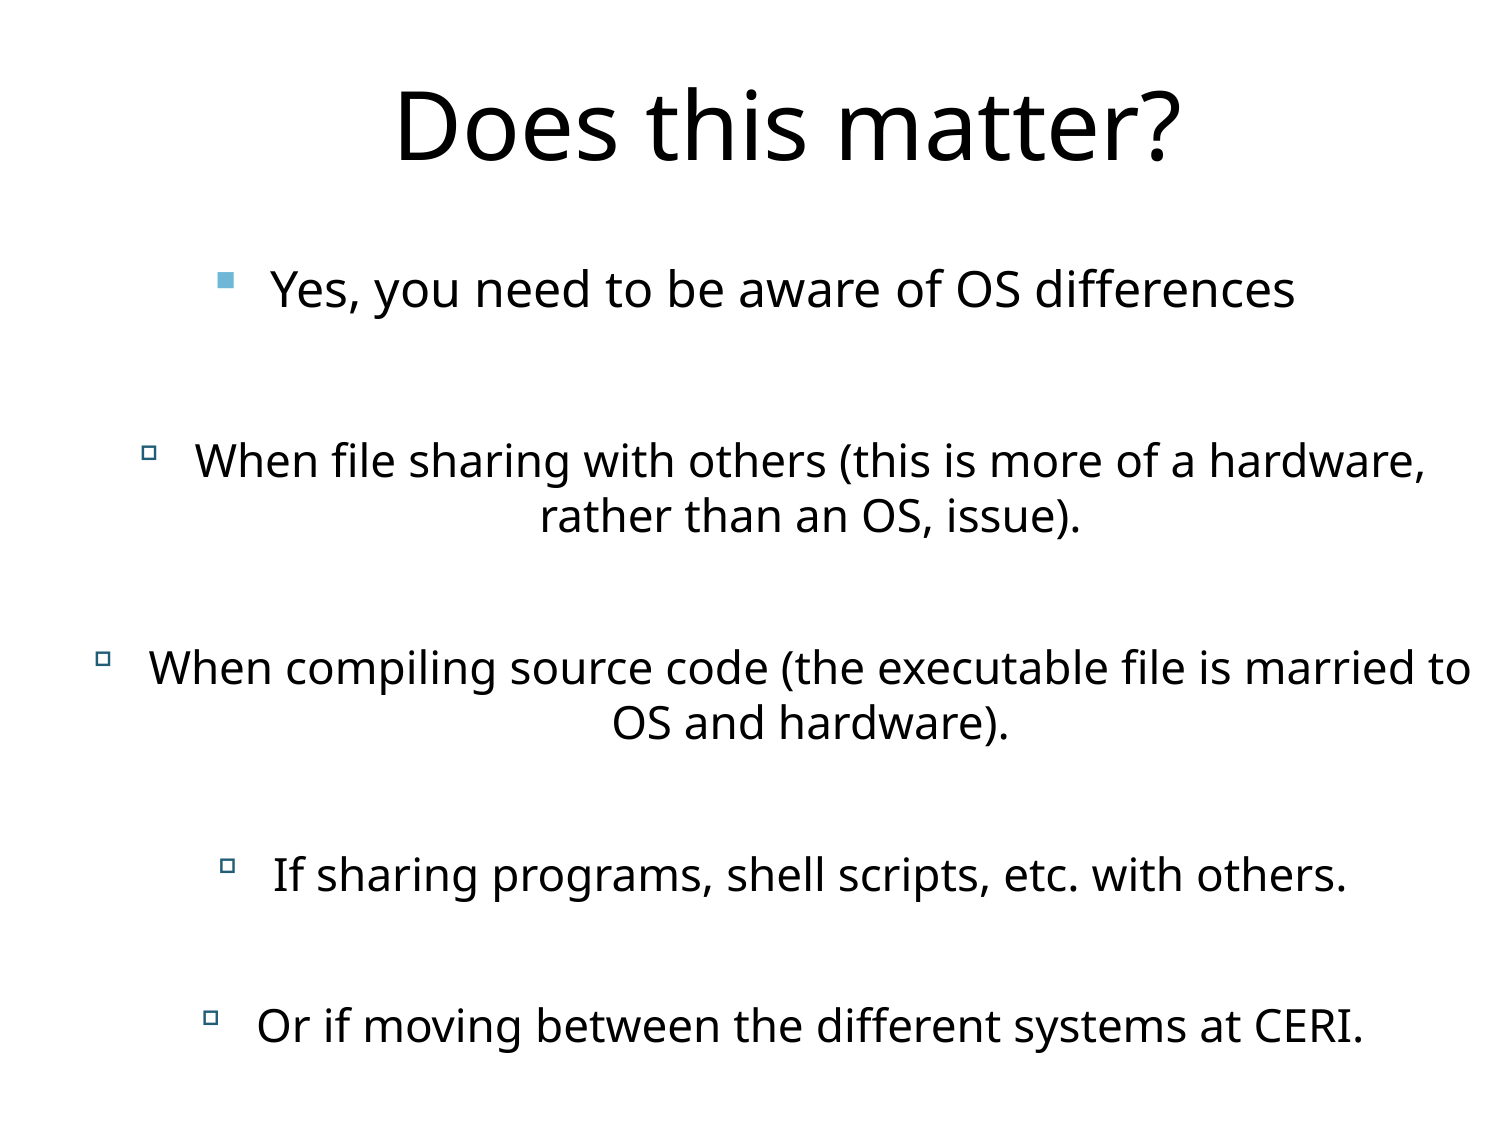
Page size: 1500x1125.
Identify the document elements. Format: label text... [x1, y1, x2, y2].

list Yes, you need to be aware of OS differences When file sharing with others (this is more of a hardware, rather than an OS, issue). When compiling source code (the executable file is married to OS and hardware). If sharing programs, shell scripts, etc. with others. Or if moving between the different systems at CERI. [0, 249, 1500, 1113]
title Does this matter? [150, 37, 1425, 188]
